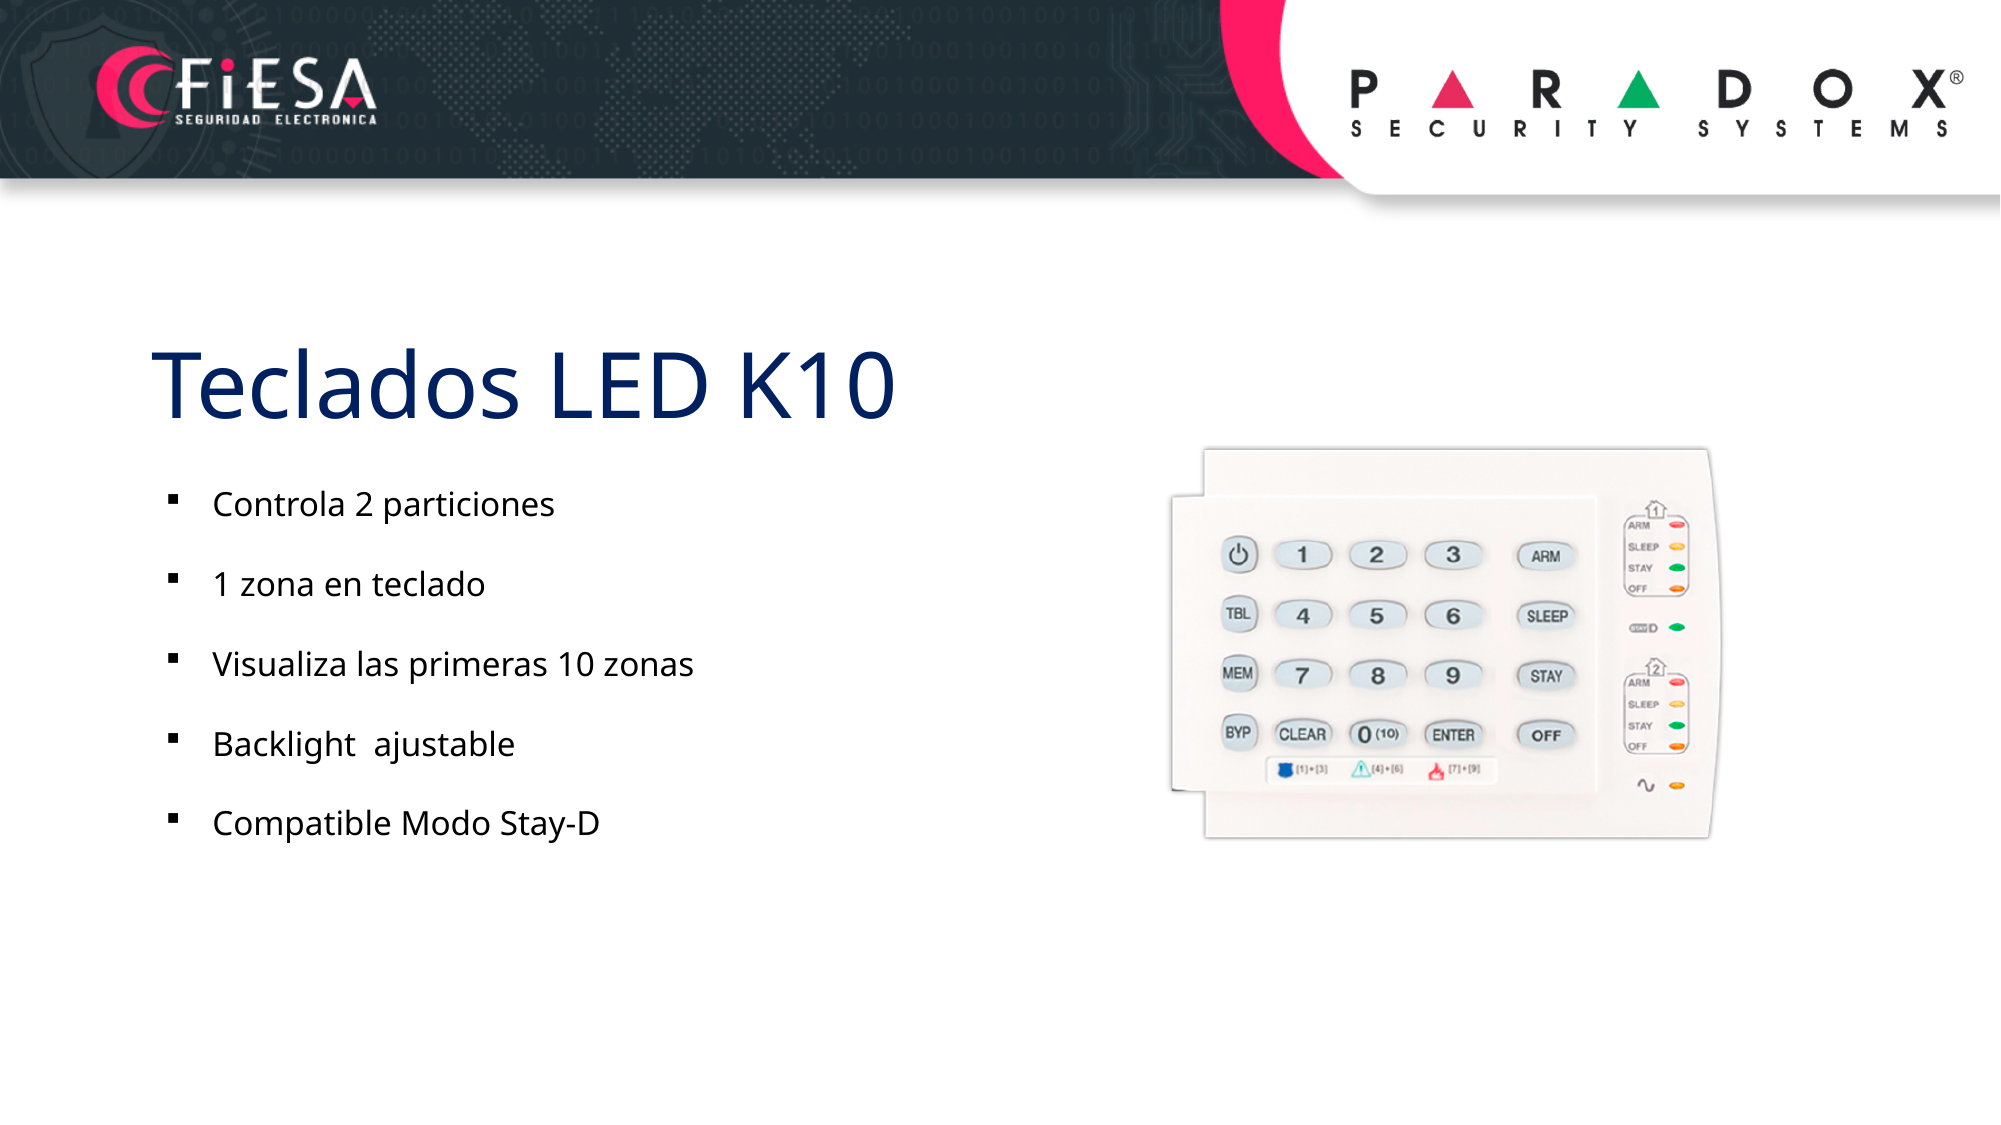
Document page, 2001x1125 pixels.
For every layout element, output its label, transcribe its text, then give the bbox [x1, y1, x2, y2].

picture [0, 0, 2001, 1125]
title Teclados LED K10 [136, 300, 1862, 655]
text_box Controla 2 particiones 1 zona en teclado Visualiza las primeras 10 zonas Backlight ajustable Compatible Modo Stay-D [150, 655, 990, 1020]
